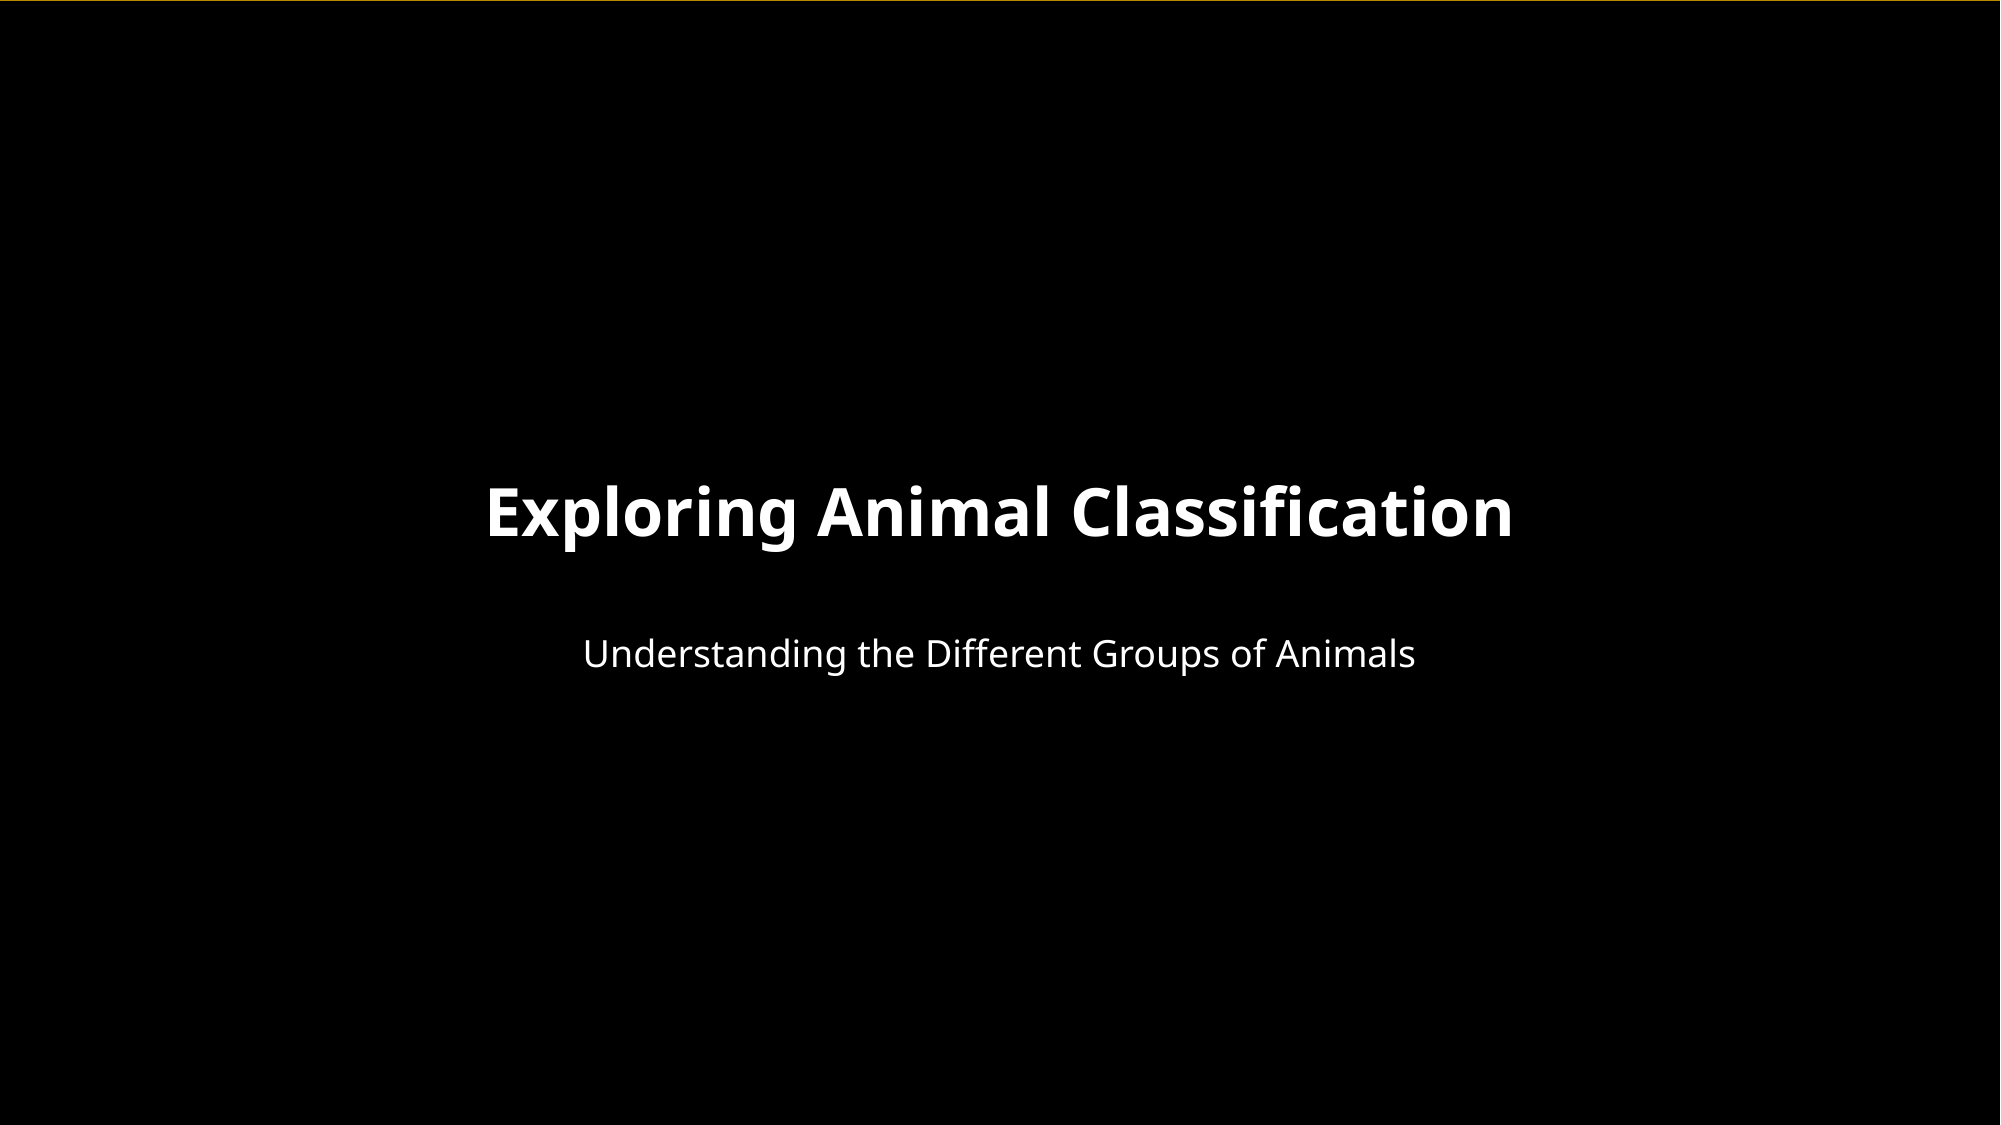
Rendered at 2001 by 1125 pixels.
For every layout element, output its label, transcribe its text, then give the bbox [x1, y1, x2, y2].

text_box Exploring Animal Classification [0, 434, 2000, 585]
text_box Understanding the Different Groups of Animals [0, 614, 2000, 690]
